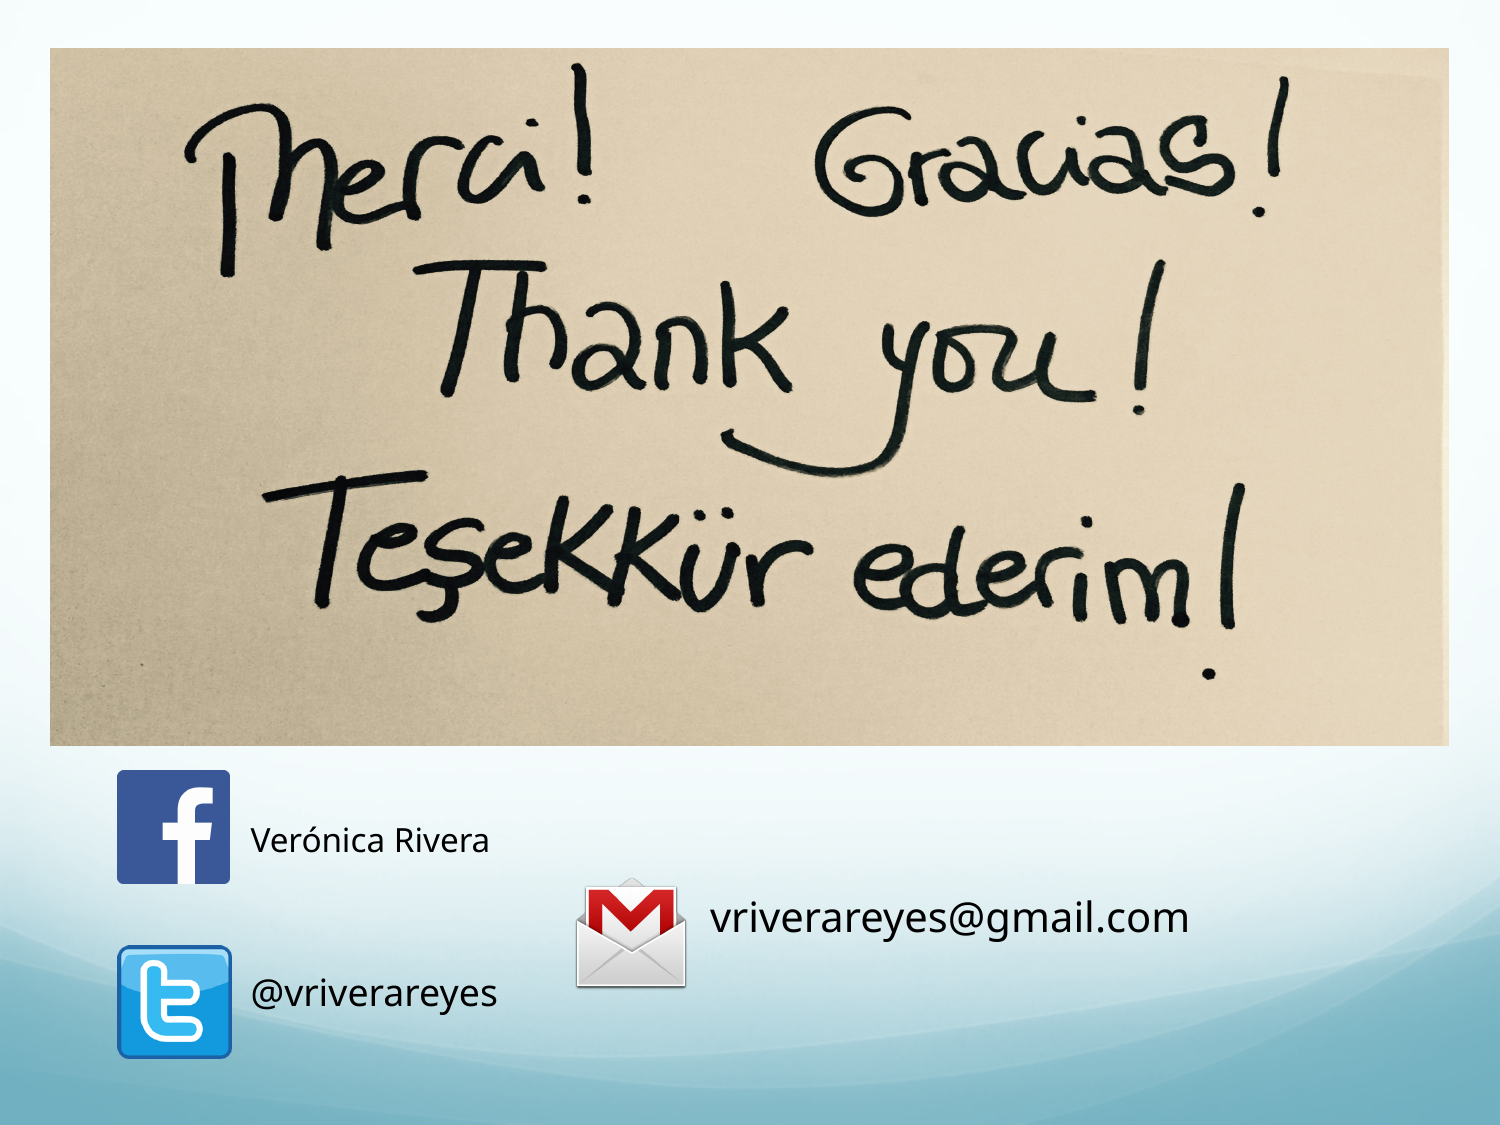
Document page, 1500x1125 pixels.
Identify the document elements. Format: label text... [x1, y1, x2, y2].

picture [116, 944, 232, 1060]
text_box @vriverareyes [241, 961, 533, 1022]
text_box Verónica Rivera [238, 812, 696, 867]
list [0, 48, 1500, 747]
text_box vriverareyes@gmail.com [704, 883, 1249, 949]
picture [116, 770, 230, 884]
picture [565, 866, 696, 997]
